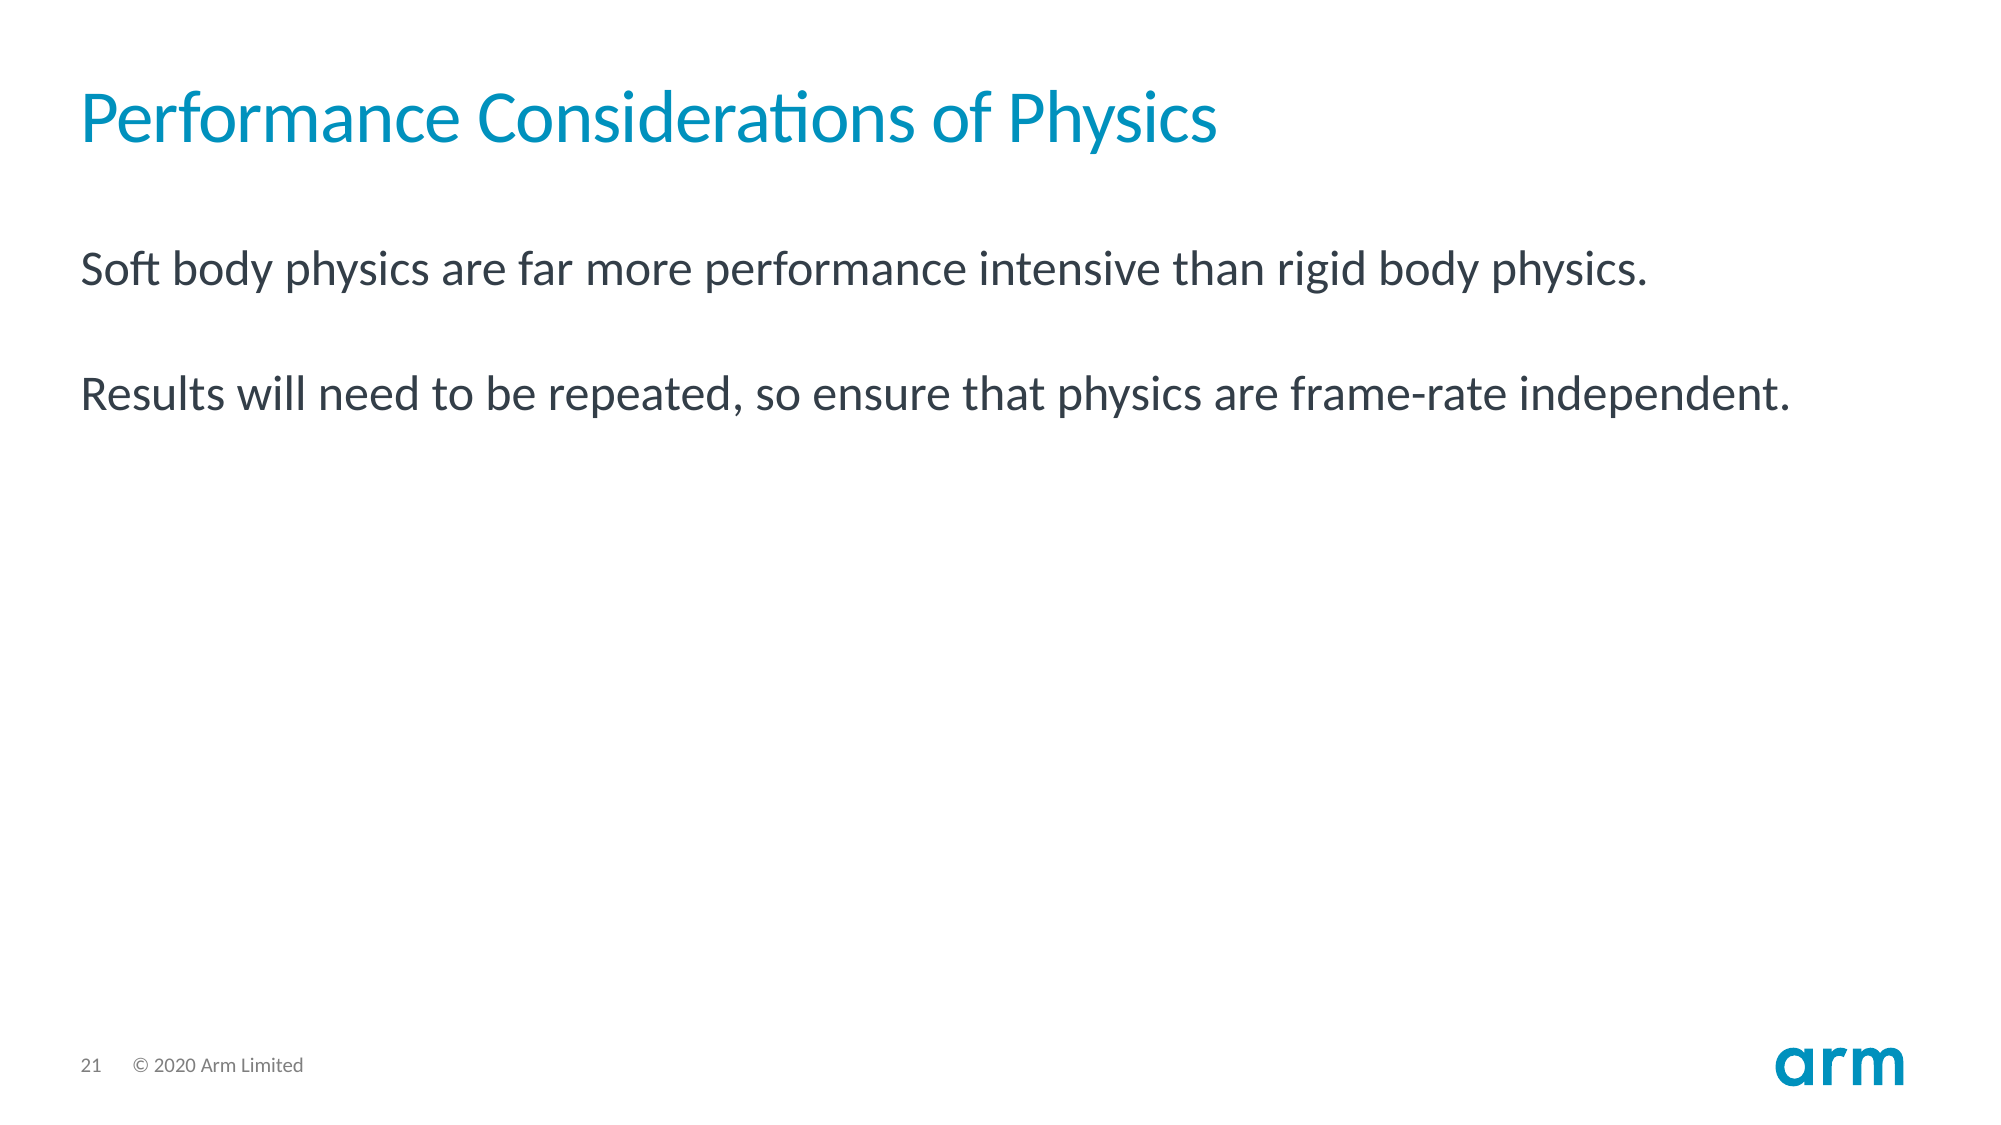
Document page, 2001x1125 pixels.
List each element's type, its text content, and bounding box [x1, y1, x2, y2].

list Soft body physics are far more performance intensive than rigid body physics. Results will need to be repeated, so ensure that physics are frame-rate independent. [80, 242, 1915, 913]
title Performance Considerations of Physics [80, 48, 1915, 158]
